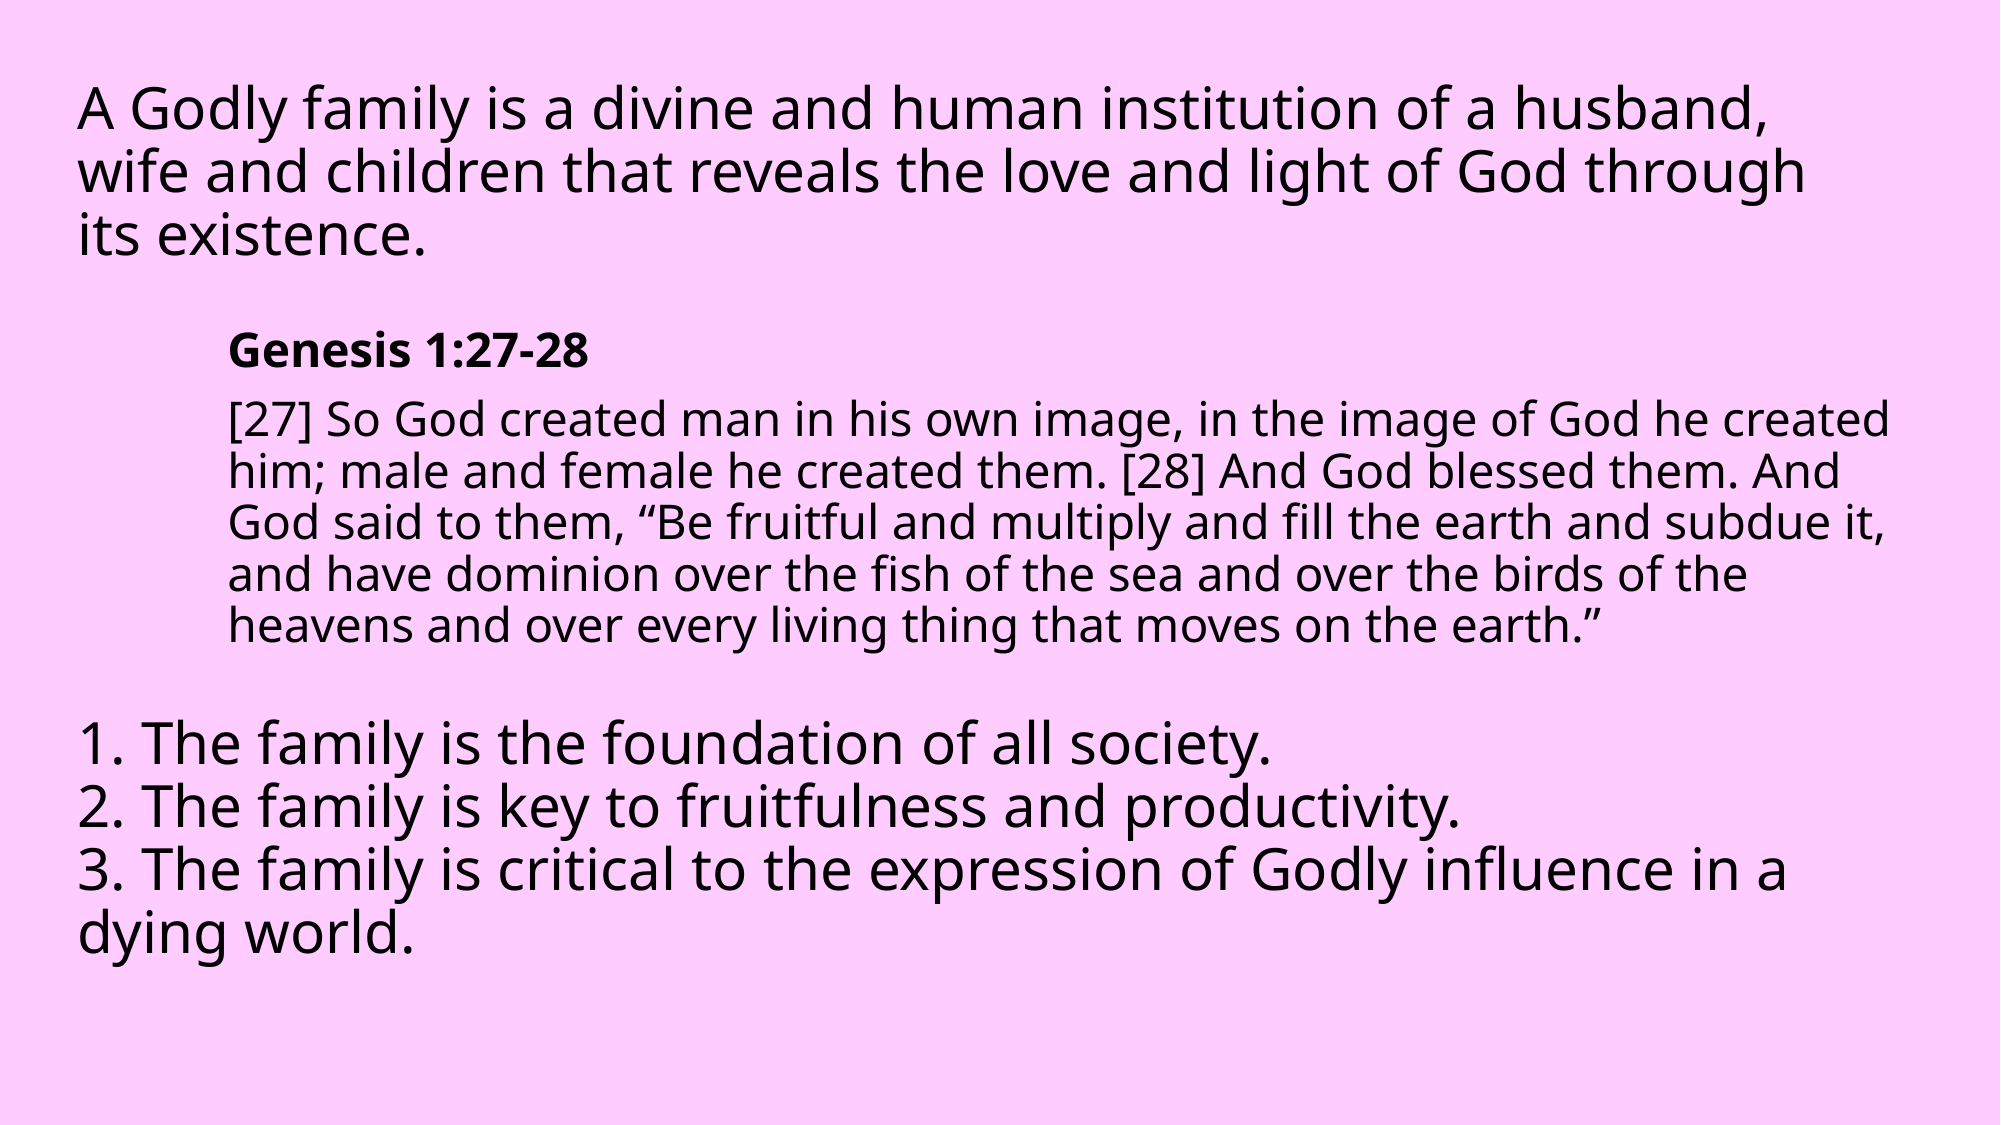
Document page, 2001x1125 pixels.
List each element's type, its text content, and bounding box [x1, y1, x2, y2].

title A Godly family is a divine and human institution of a husband, wife and children that reveals the love and light of God through its existence. [62, 65, 1862, 283]
text_box 1. The family is the foundation of all society. 2. The family is key to fruitfulness and productivity. 3. The family is critical to the expression of Godly influence in a dying world. [62, 731, 1862, 949]
list Genesis 1:27-28 [27] So God created man in his own image, in the image of God he created him; male and female he created them. [28] And God blessed them. And God said to them, “Be fruitful and multiply and fill the earth and subdue it, and have dominion over the fish of the sea and over the birds of the heavens and over every living thing that moves on the earth.” [212, 319, 1938, 695]
